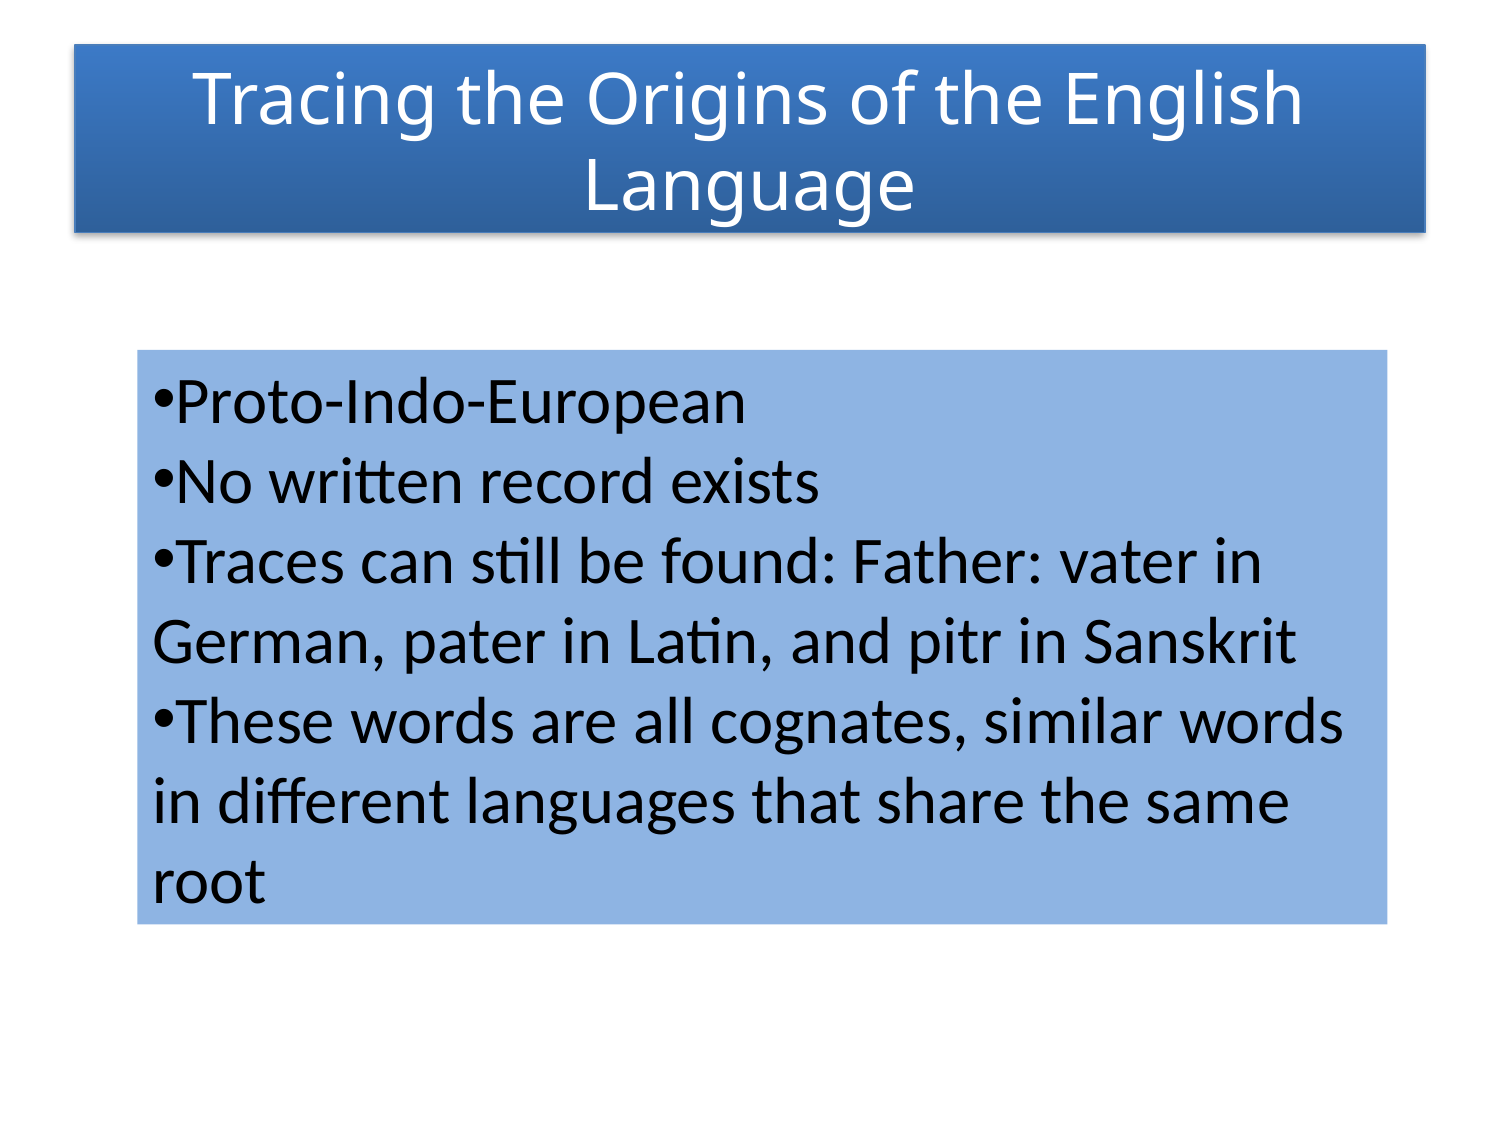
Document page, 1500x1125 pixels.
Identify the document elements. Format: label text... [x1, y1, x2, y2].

text_box Proto-Indo-European No written record exists Traces can still be found: Father: vater in German, pater in Latin, and pitr in Sanskrit These words are all cognates, similar words in different languages that share the same root [137, 349, 1388, 925]
title Tracing the Origins of the English Language [74, 44, 1426, 233]
